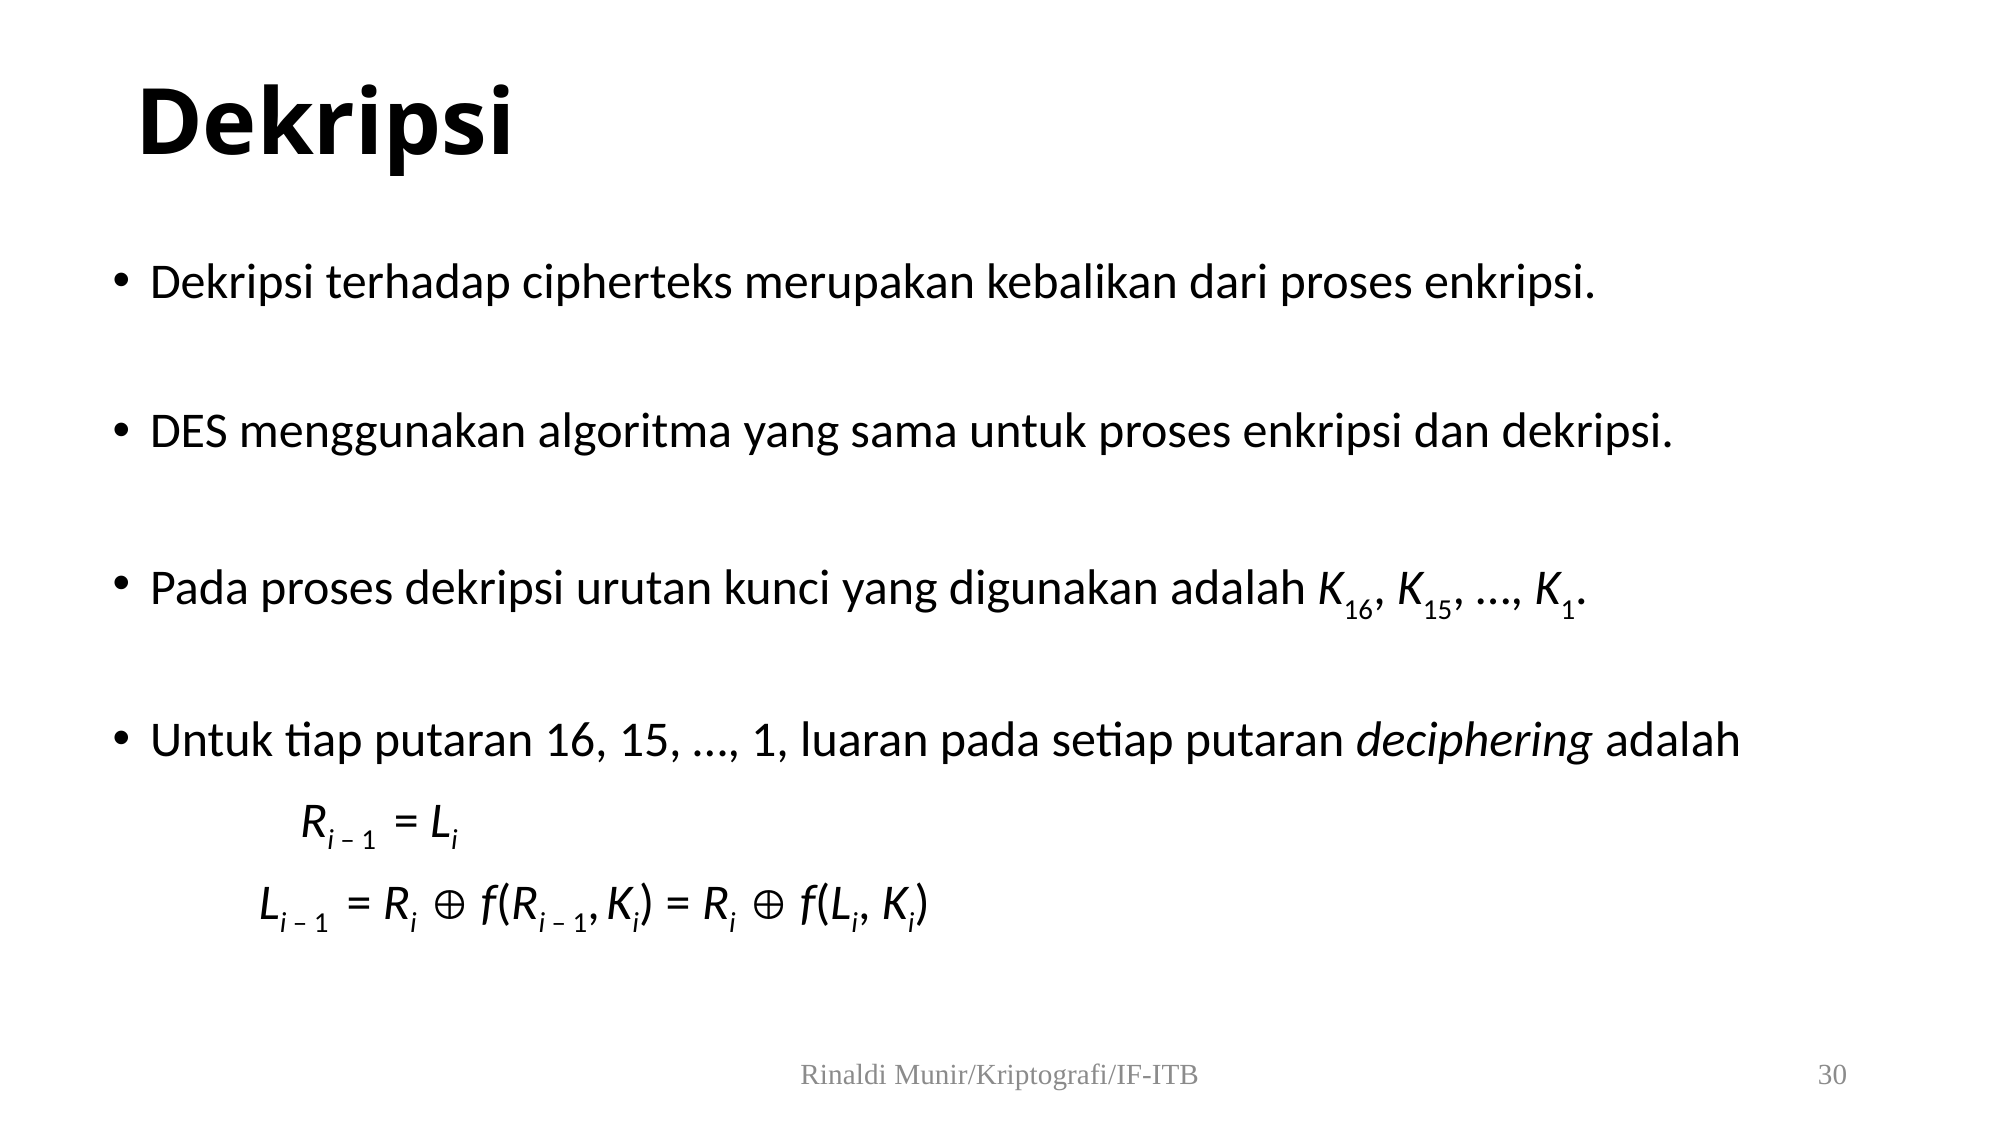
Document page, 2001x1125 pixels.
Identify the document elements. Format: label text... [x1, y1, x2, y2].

title Dekripsi [120, 43, 1395, 206]
footer Rinaldi Munir/Kriptografi/IF-ITB [662, 1073, 1338, 1103]
slide_number 30 [1412, 1042, 1863, 1103]
list Dekripsi terhadap cipherteks merupakan kebalikan dari proses enkripsi. DES menggunakan algoritma yang sama untuk proses enkripsi dan dekripsi. Pada proses dekripsi urutan kunci yang digunakan adalah K16, K15, …, K1. Untuk tiap putaran 16, 15, …, 1, luaran pada setiap putaran deciphering adalah Ri – 1 = Li Li – 1 = Ri  f(Ri – 1, Ki) = Ri  f(Li, Ki) [97, 247, 1895, 1073]
